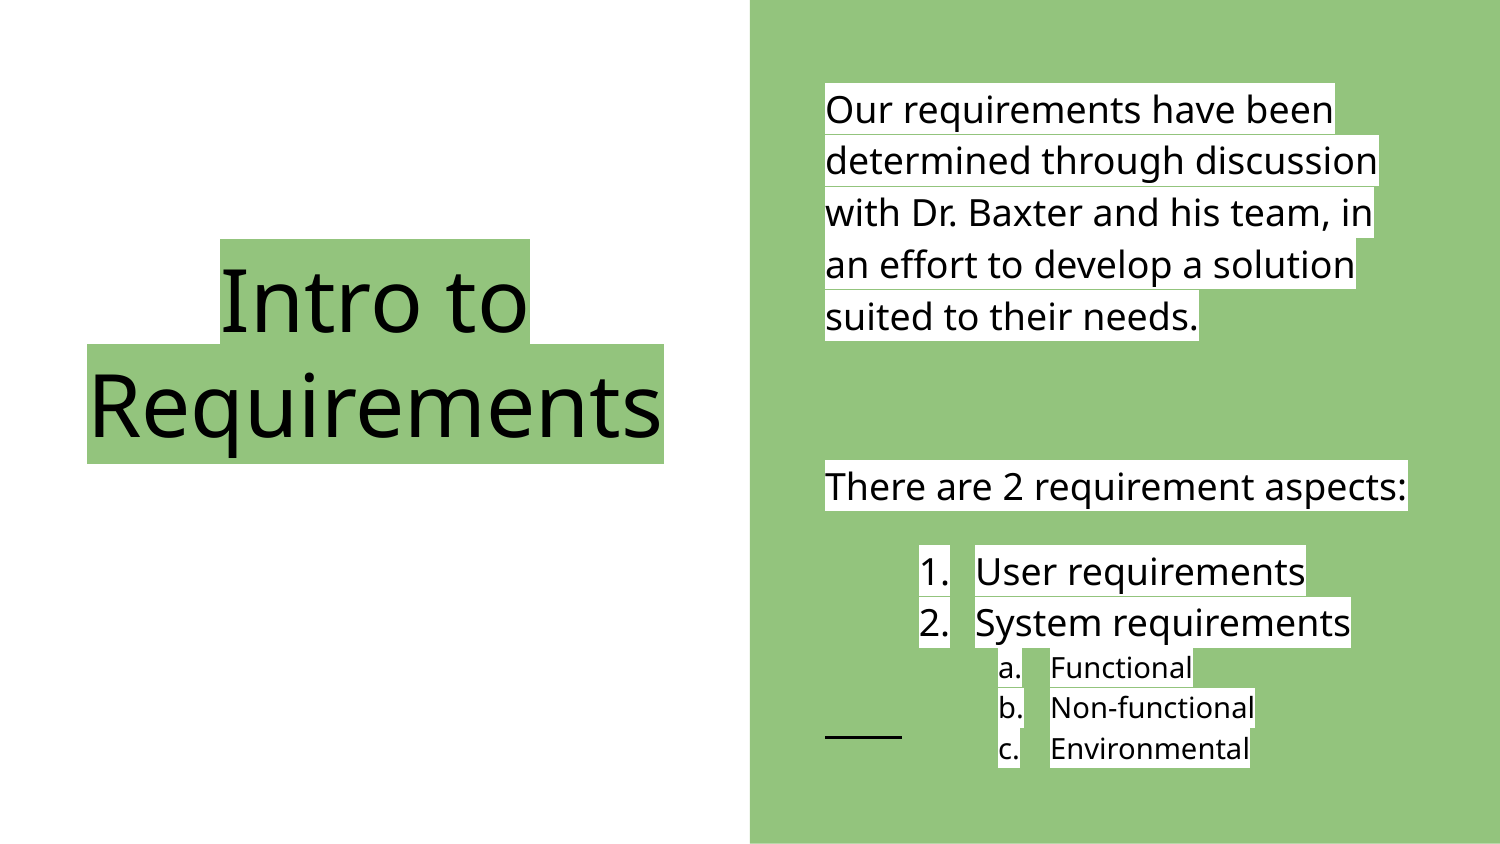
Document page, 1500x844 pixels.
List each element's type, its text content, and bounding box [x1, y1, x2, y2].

title Intro to Requirements [43, 177, 708, 471]
list Our requirements have been determined through discussion with Dr. Baxter and his team, in an effort to develop a solution suited to their needs. There are 2 requirement aspects: User requirements System requirements Functional Non-functional Environmental [810, 118, 1440, 725]
